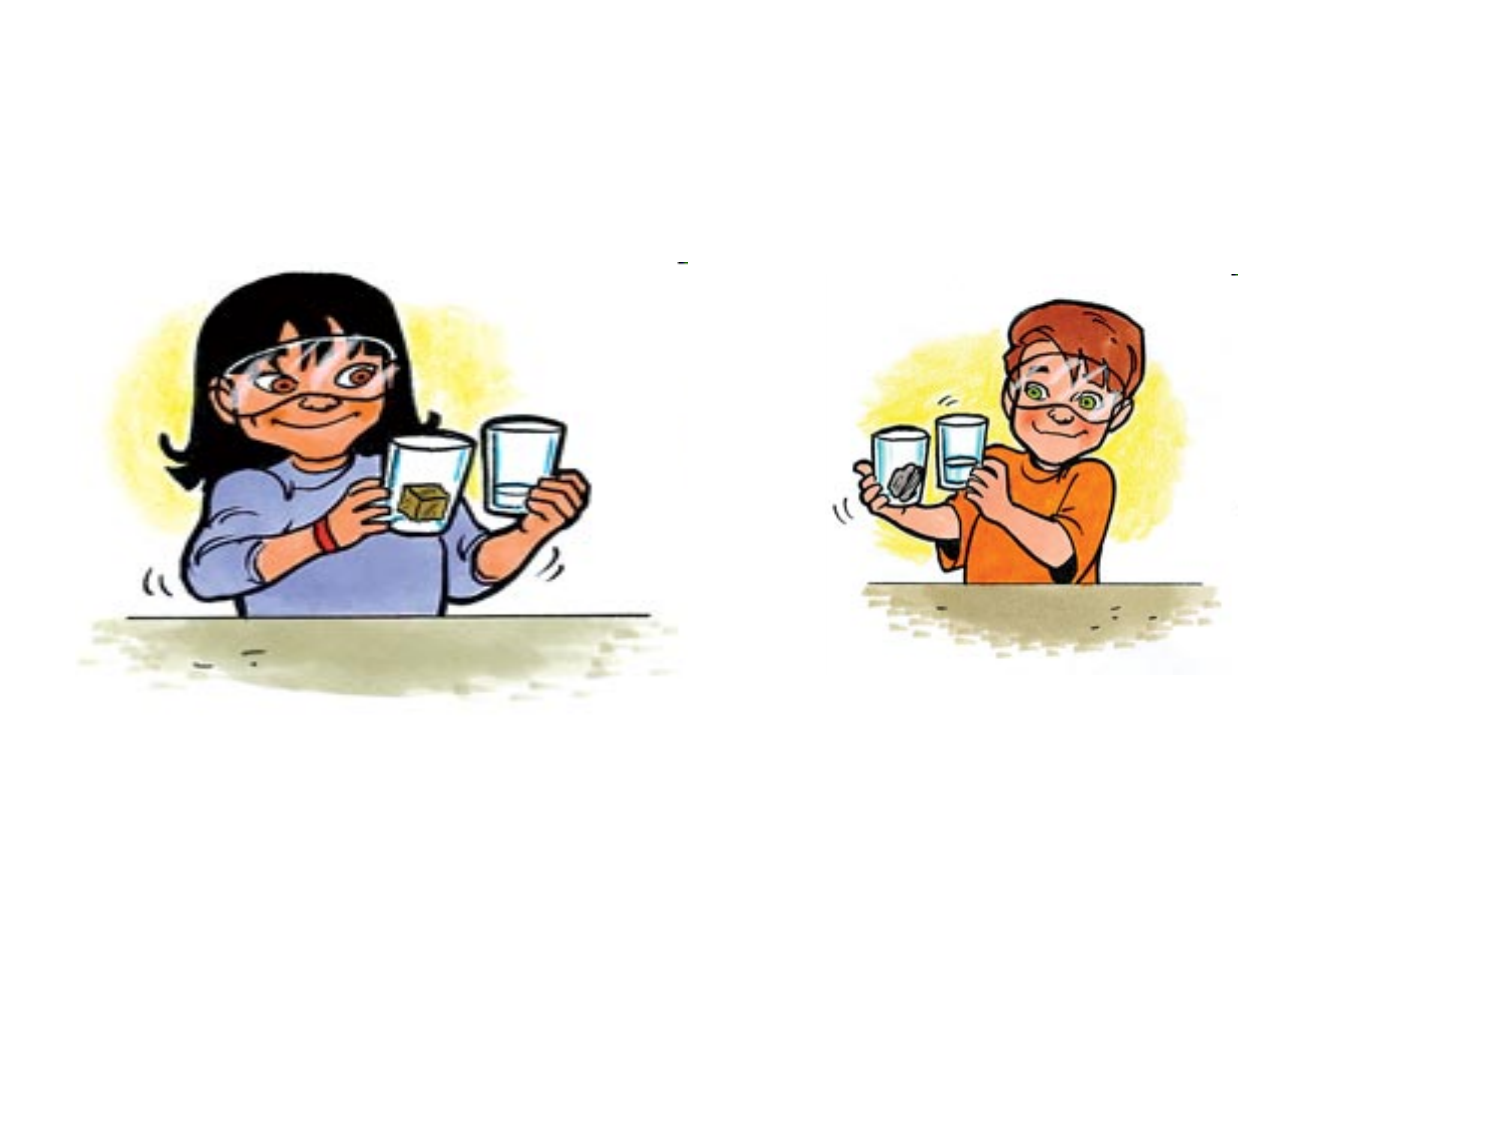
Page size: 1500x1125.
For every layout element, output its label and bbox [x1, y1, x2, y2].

list [74, 262, 688, 733]
picture [824, 274, 1238, 676]
